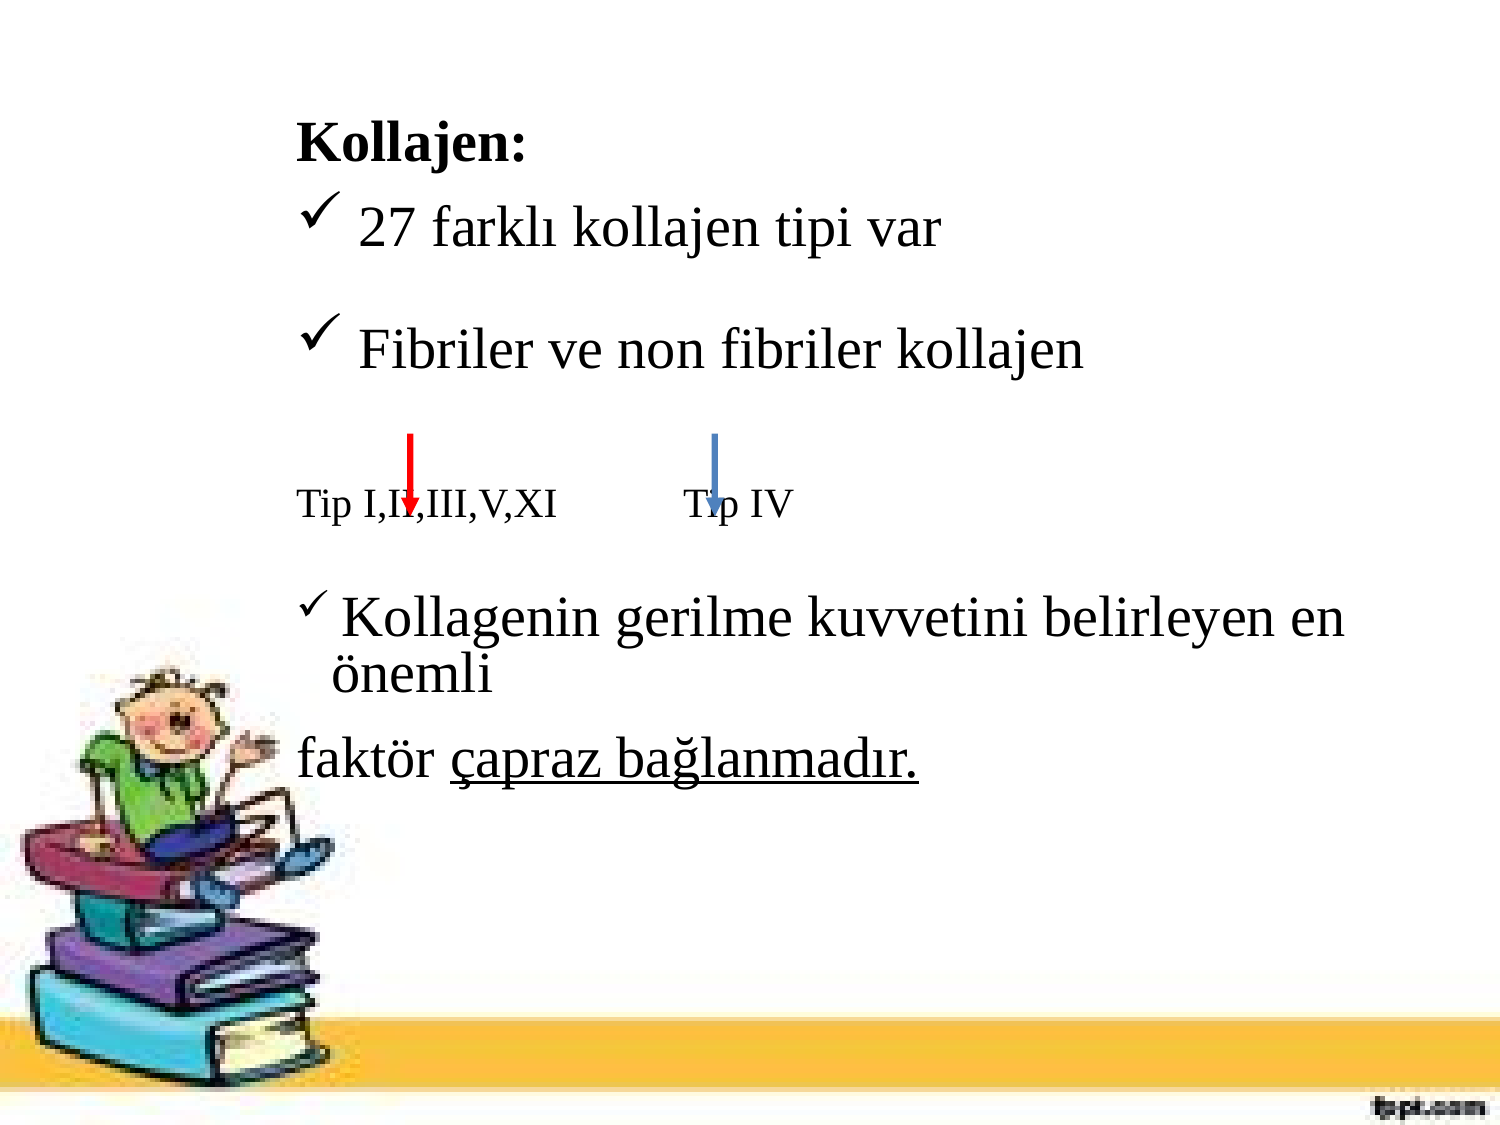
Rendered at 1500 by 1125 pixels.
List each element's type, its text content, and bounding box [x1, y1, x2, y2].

text_box [708, 433, 722, 517]
text_box Kollajen: 27 farklı kollajen tipi var Fibriler ve non fibriler kollajen Tip I,II,III,V,XI Tip IV Kollagenin gerilme kuvvetini belirleyen en önemli faktör çapraz bağlanmadır. [281, 109, 1500, 796]
picture [0, 0, 1500, 1125]
text_box [403, 433, 417, 517]
